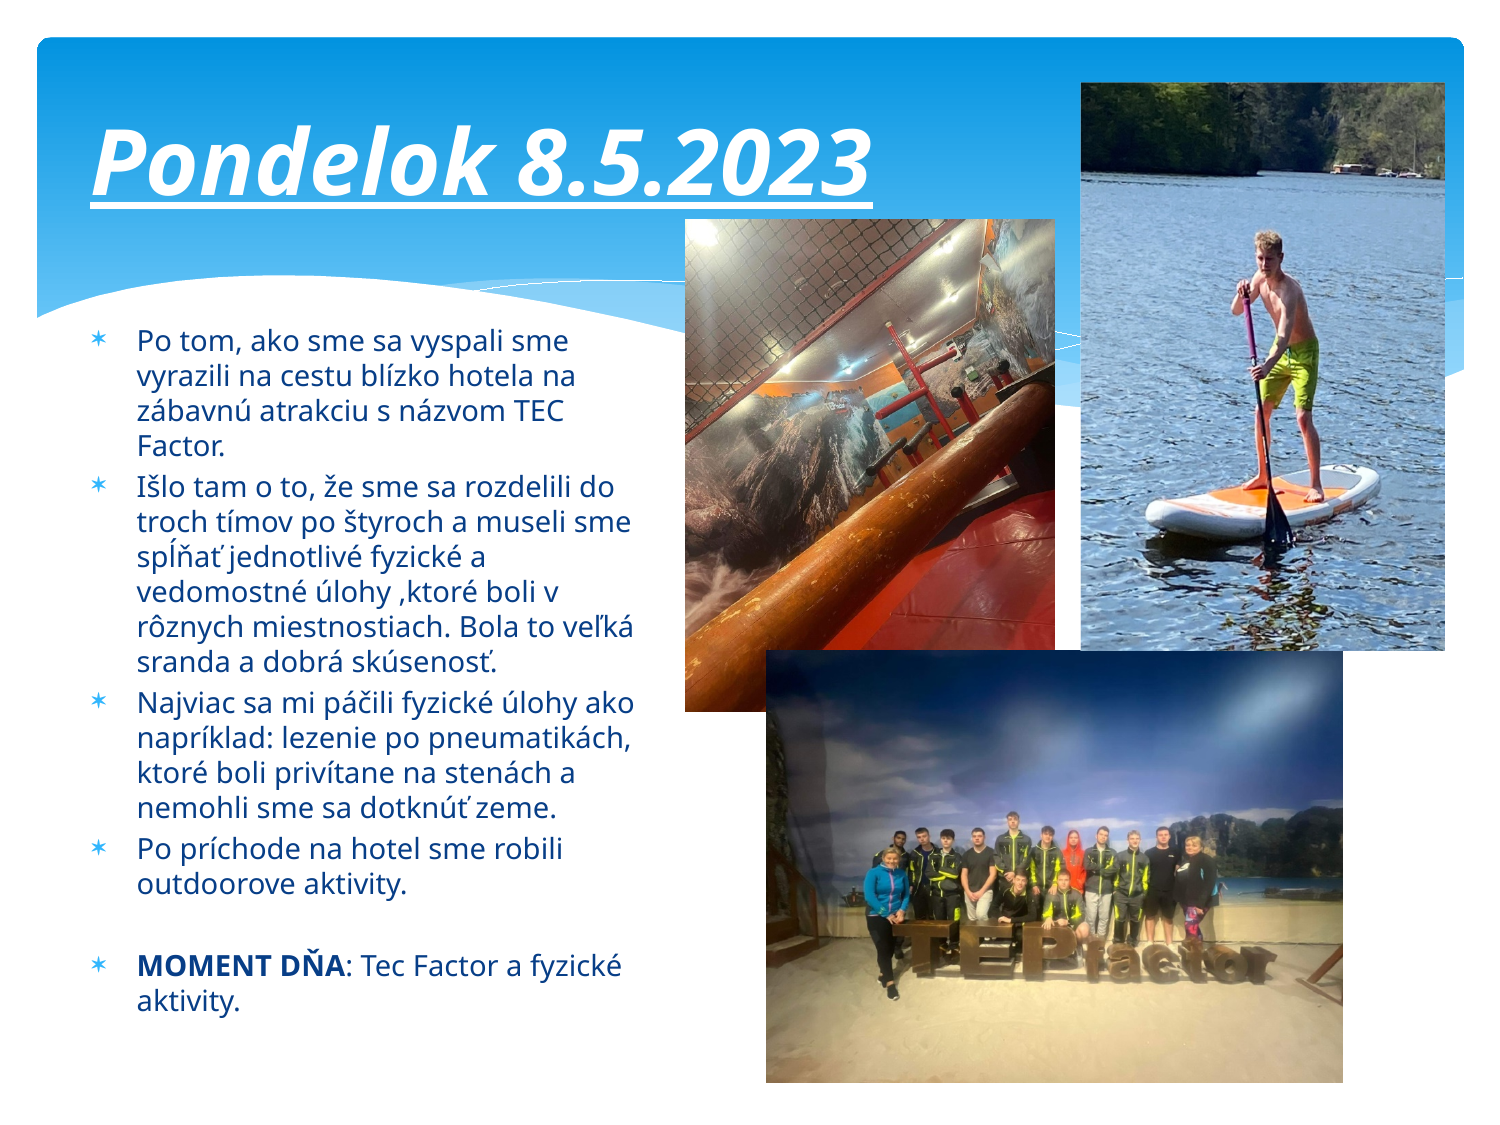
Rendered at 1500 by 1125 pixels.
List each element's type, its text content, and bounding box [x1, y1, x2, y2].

list Po tom, ako sme sa vyspali sme vyrazili na cestu blízko hotela na zábavnú atrakciu s názvom TEC Factor. Išlo tam o to, že sme sa rozdelili do troch tímov po štyroch a museli sme spĺňať jednotlivé fyzické a vedomostné úlohy ,ktoré boli v rôznych miestnostiach. Bola to veľká sranda a dobrá skúsenosť. Najviac sa mi páčili fyzické úlohy ako napríklad: lezenie po pneumatikách, ktoré boli privítane na stenách a nemohli sme sa dotknúť zeme. Po príchode na hotel sme robili outdoorove aktivity. MOMENT DŇA: Tec Factor a fyzické aktivity. [76, 314, 668, 1106]
title Pondelok 8.5.2023 [75, 55, 1425, 261]
picture [685, 83, 1500, 1083]
